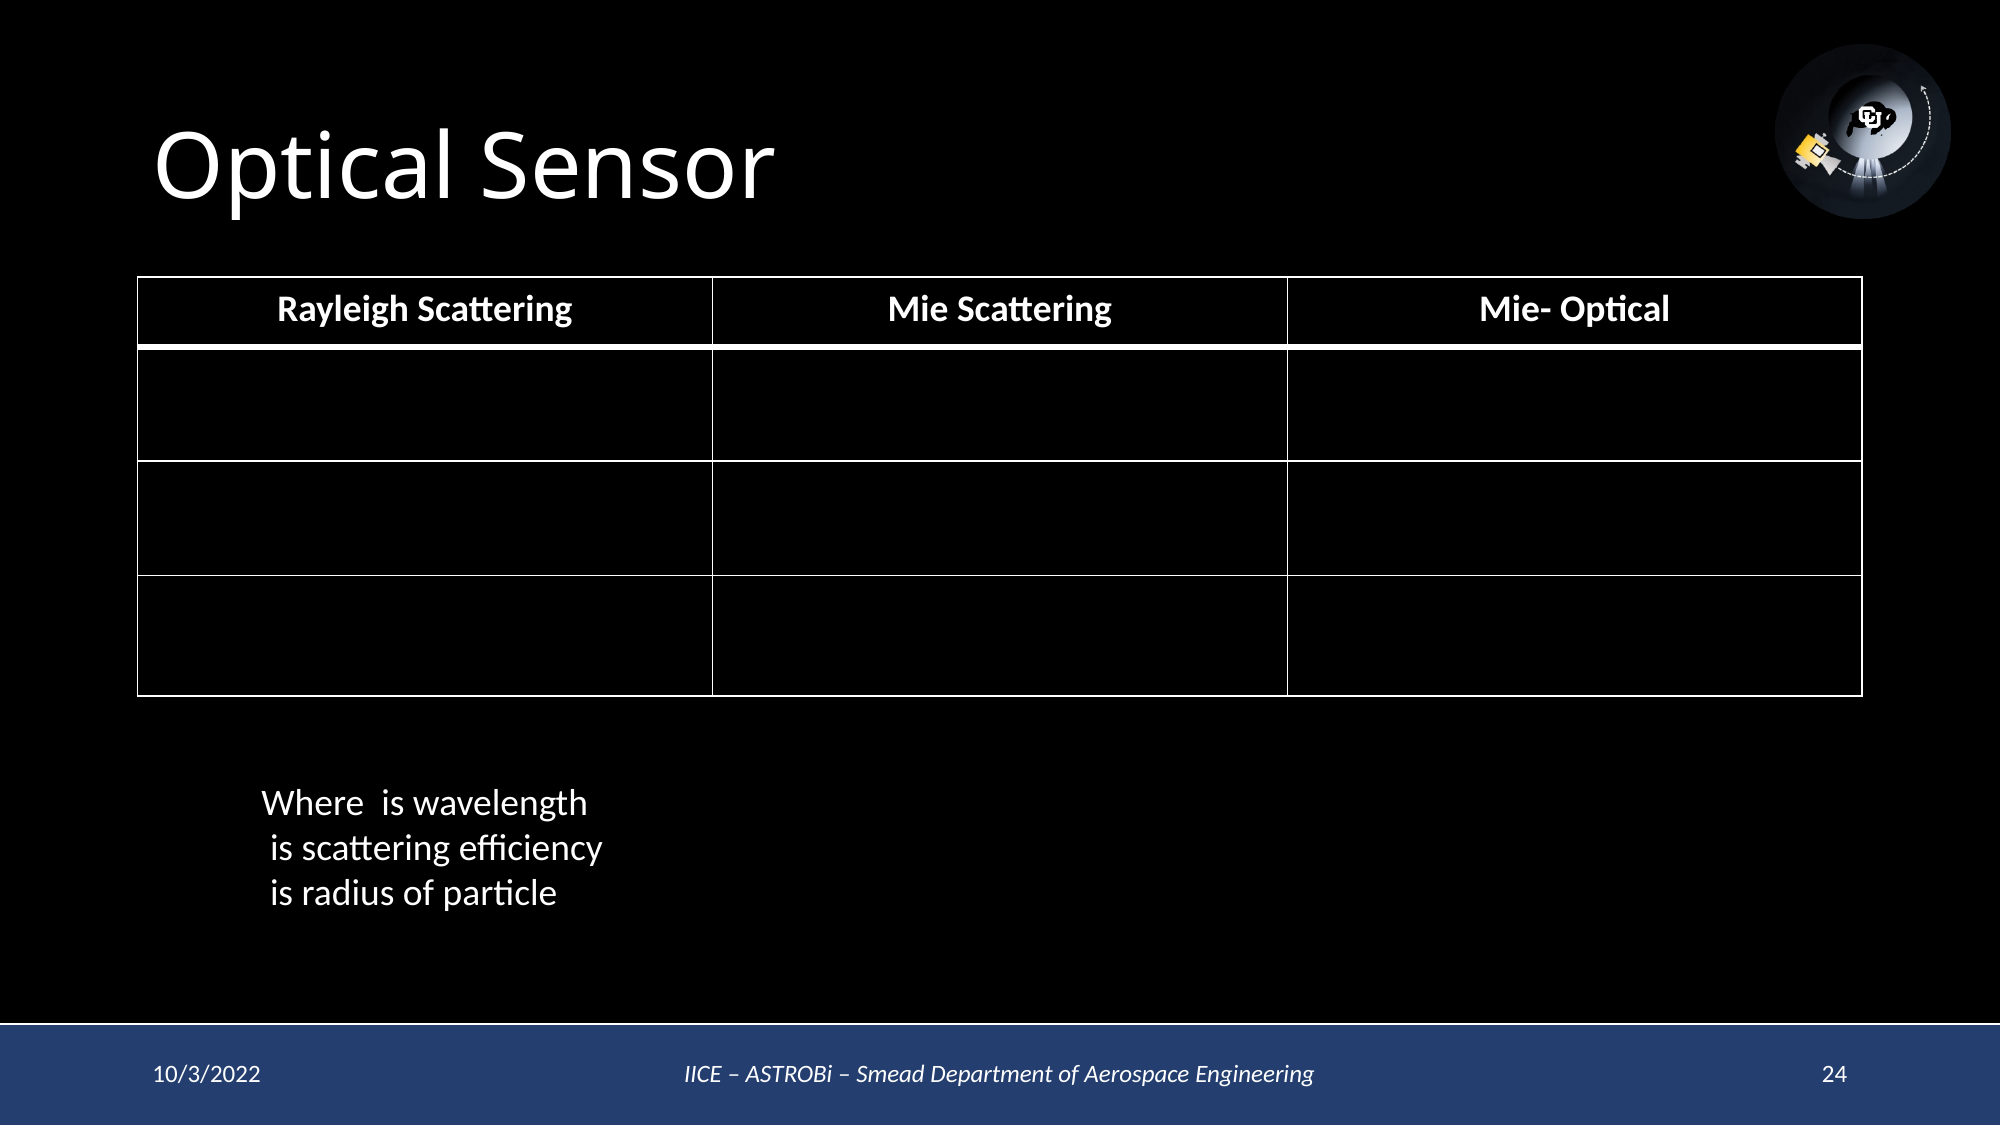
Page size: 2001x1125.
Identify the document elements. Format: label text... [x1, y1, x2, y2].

title Optical Sensor [137, 59, 1863, 276]
footer IICE – ASTROBi – Smead Department of Aerospace Engineering [662, 1042, 1338, 1103]
picture [1753, 22, 1972, 240]
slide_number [137, 1042, 588, 1103]
slide_number 24 [1412, 1042, 1863, 1103]
